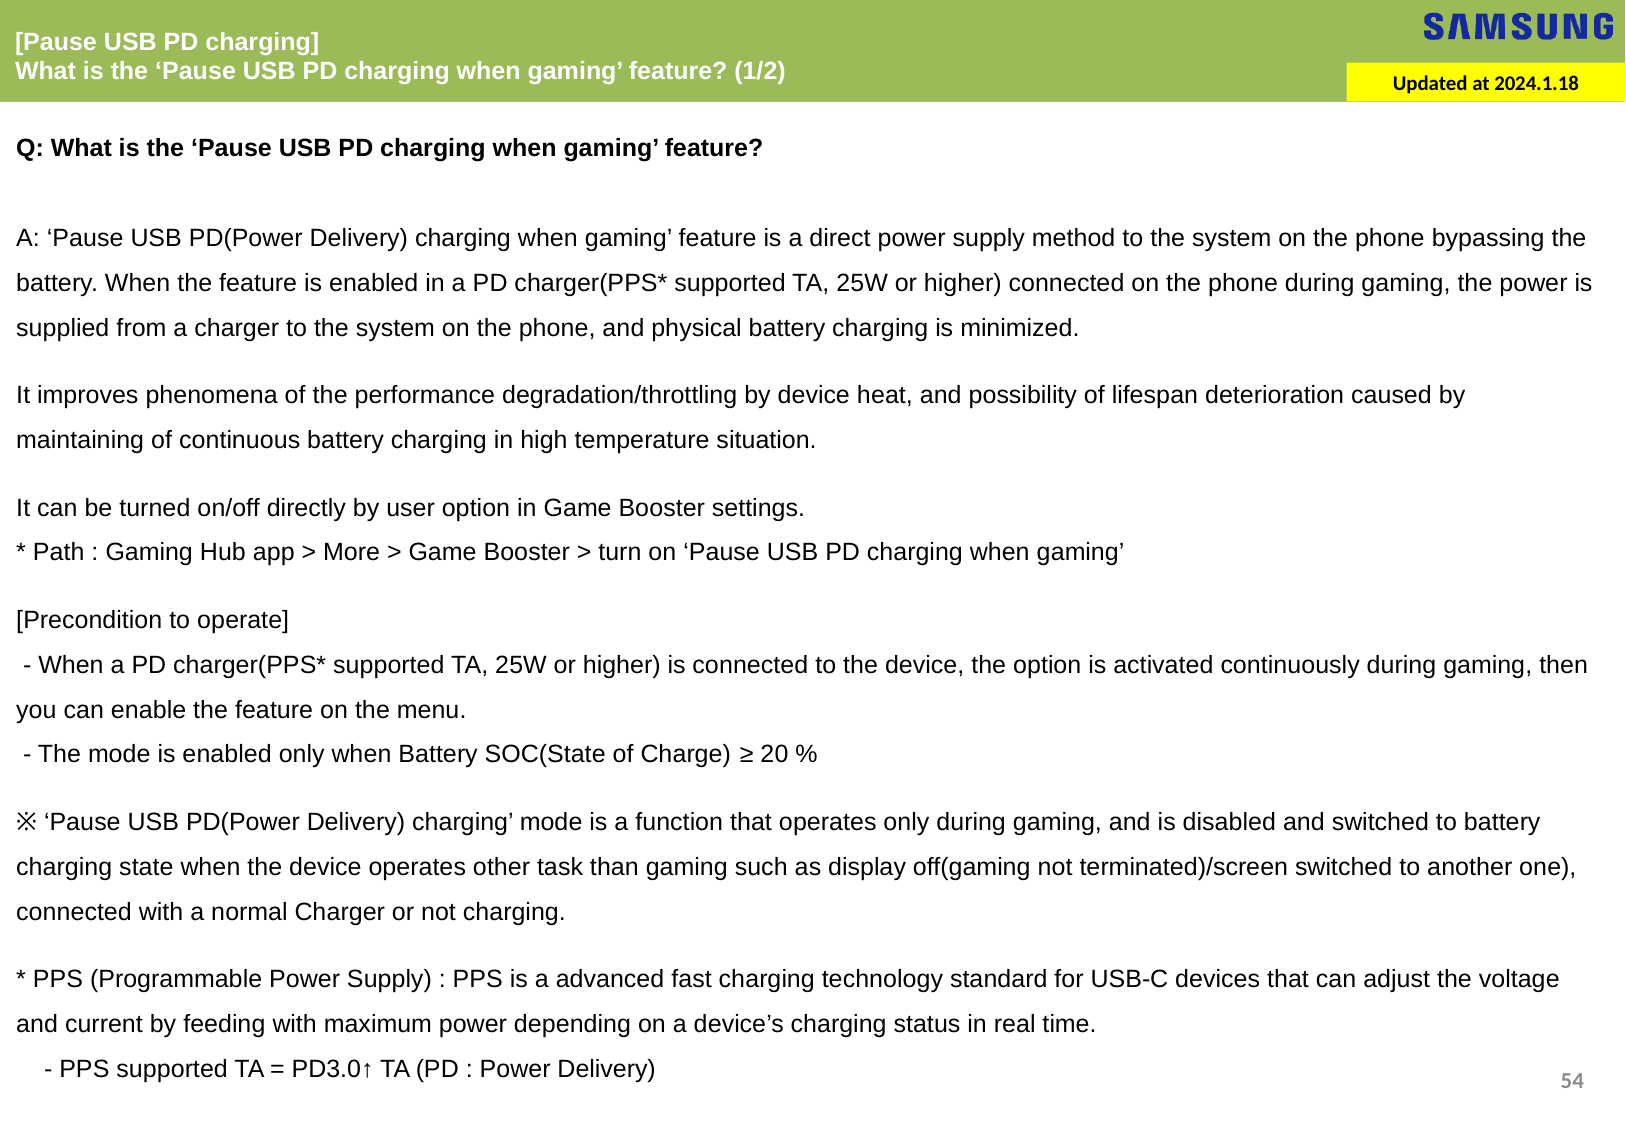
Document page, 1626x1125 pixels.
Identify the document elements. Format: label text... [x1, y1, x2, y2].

slide_number 54 [1517, 1058, 1600, 1101]
text_box Q: What is the ‘Pause USB PD charging when gaming’ feature? A: ‘Pause USB PD(Power Delivery) charging when gaming’ feature is a direct power supply method to the system on the phone bypassing the battery. When the feature is enabled in a PD charger(PPS* supported TA, 25W or higher) connected on the phone during gaming, the power is supplied from a charger to the system on the phone, and physical battery charging is minimized. It improves phenomena of the performance degradation/throttling by device heat, and possibility of lifespan deterioration caused by maintaining of continuous battery charging in high temperature situation. It can be turned on/off directly by user option in Game Booster settings. * Path : Gaming Hub app > More > Game Booster > turn on ‘Pause USB PD charging when gaming’ [Precondition to operate] - When a PD charger(PPS* supported TA, 25W or higher) is connected to the device, the option is activated continuously during gaming, then you can enable the feature on the menu. - The mode is enabled only when Battery SOC(State of Charge) ≥ 20 % ※ ‘Pause USB PD(Power Delivery) charging’ mode is a function that operates only during gaming, and is disabled and switched to battery charging state when the device operates other task than gaming such as display off(gaming not terminated)/screen switched to another one), connected with a normal Charger or not charging. * PPS (Programmable Power Supply) : PPS is a advanced fast charging technology standard for USB-C devices that can adjust the voltage and current by feeding with maximum power depending on a device’s charging status in real time. - PPS supported TA = PD3.0↑ TA (PD : Power Delivery) [1, 109, 1619, 1101]
text_box Updated at 2024.1.18 [1345, 61, 1625, 103]
title [Pause USB PD charging] What is the ‘Pause USB PD charging when gaming’ feature? (1/2) [0, 0, 1396, 110]
picture [1409, 0, 1626, 53]
